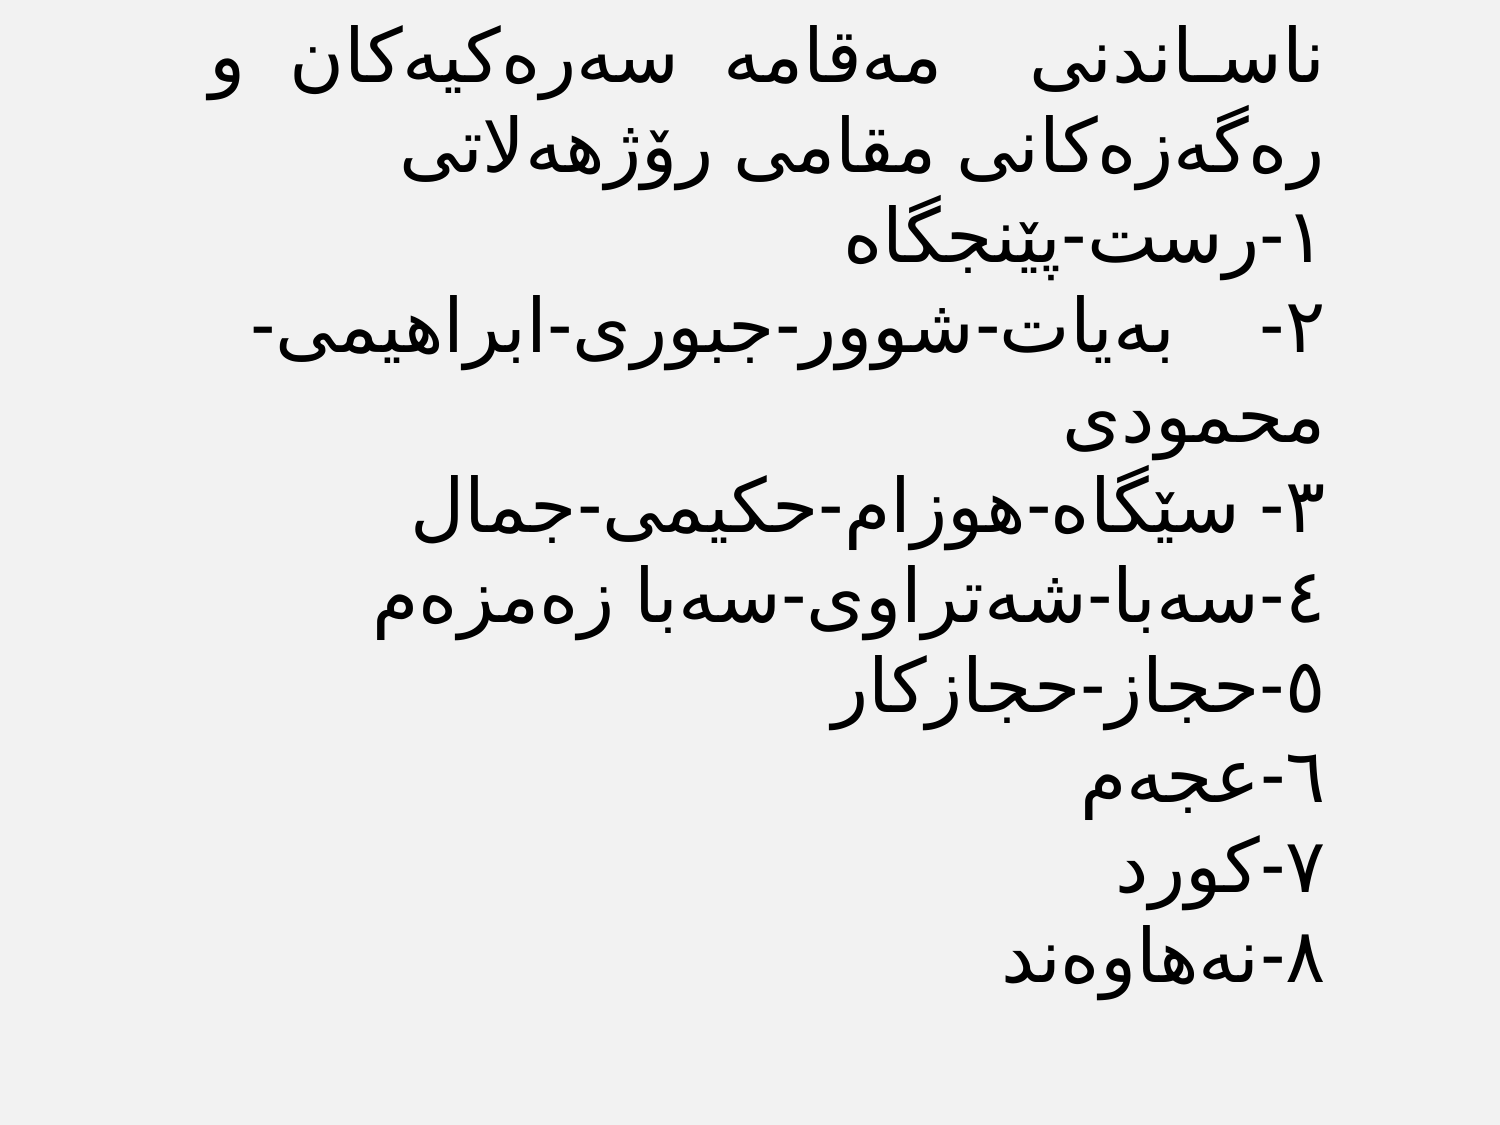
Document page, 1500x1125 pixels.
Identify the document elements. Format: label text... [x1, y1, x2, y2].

text_box ناساندنی مه‌قامه‌ سه‌ره‌كیه‌كان و ره‌گه‌زه‌كانی‌ مقامی رۆژهه‌لاتی ١-رست-پێنجگاه ٢- به‌یات-شوور-جبوری-ابراهیمی- محمودی ٣- سێگاه-هوزام-حكیمی-جمال ٤-سه‌با-شه‌تراوی-سه‌با زه‌مزه‌م ٥-حجاز-حجازكار ٦-عجه‌م ٧-كورد ٨-نه‌هاوه‌ند [171, 0, 1341, 1005]
